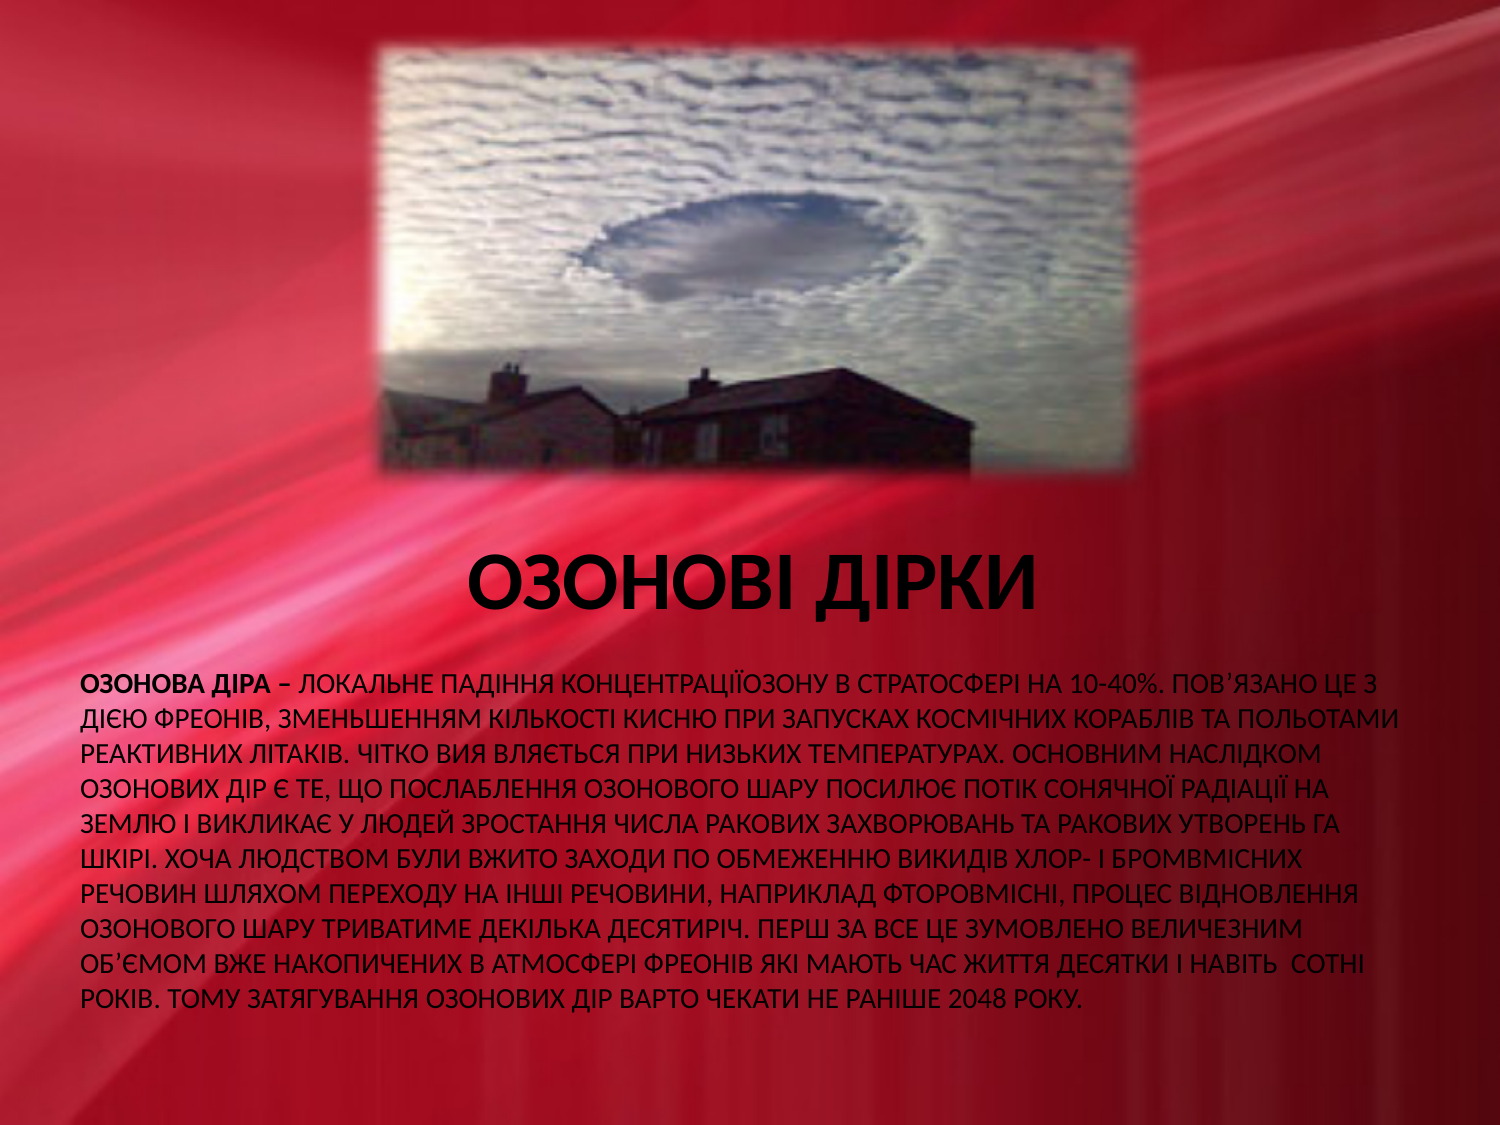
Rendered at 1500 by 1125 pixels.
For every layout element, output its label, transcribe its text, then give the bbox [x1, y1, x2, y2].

title ОЗОНОВІ ДІРКИ [312, 527, 1194, 634]
picture [0, 0, 1500, 1125]
list ОЗОНОВА ДІРА – ЛОКАЛЬНЕ ПАДІННЯ КОНЦЕНТРАЦІЇОЗОНУ В СТРАТОСФЕРІ НА 10-40%. ПОВ’ЯЗАНО ЦЕ З ДІЄЮ ФРЕОНІВ, ЗМЕНЬШЕННЯМ КІЛЬКОСТІ КИСНЮ ПРИ ЗАПУСКАХ КОСМІЧНИХ КОРАБЛІВ ТА ПОЛЬОТАМИ РЕАКТИВНИХ ЛІТАКІВ. ЧІТКО ВИЯ ВЛЯЄТЬСЯ ПРИ НИЗЬКИХ ТЕМПЕРАТУРАХ. ОСНОВНИМ НАСЛІДКОМ ОЗОНОВИХ ДІР Є ТЕ, ЩО ПОСЛАБЛЕННЯ ОЗОНОВОГО ШАРУ ПОСИЛЮЄ ПОТІК СОНЯЧНОЇ РАДІАЦІЇ НА ЗЕМЛЮ І ВИКЛИКАЄ У ЛЮДЕЙ ЗРОСТАННЯ ЧИСЛА РАКОВИХ ЗАХВОРЮВАНЬ ТА РАКОВИХ УТВОРЕНЬ ГА ШКІРІ. ХОЧА ЛЮДСТВОМ БУЛИ ВЖИТО ЗАХОДИ ПО ОБМЕЖЕННЮ ВИКИДІВ ХЛОР- І БРОМВМІСНИХ РЕЧОВИН ШЛЯХОМ ПЕРЕХОДУ НА ІНШІ РЕЧОВИНИ, НАПРИКЛАД ФТОРОВМІСНІ, ПРОЦЕС ВІДНОВЛЕННЯ ОЗОНОВОГО ШАРУ ТРИВАТИМЕ ДЕКІЛЬКА ДЕСЯТИРІЧ. ПЕРШ ЗА ВСЕ ЦЕ ЗУМОВЛЕНО ВЕЛИЧЕЗНИМ ОБ’ЄМОМ ВЖЕ НАКОПИЧЕНИХ В АТМОСФЕРІ ФРЕОНІВ ЯКІ МАЮТЬ ЧАС ЖИТТЯ ДЕСЯТКИ І НАВІТЬ СОТНІ РОКІВ. ТОМУ ЗАТЯГУВАННЯ ОЗОНОВИХ ДІР ВАРТО ЧЕКАТИ НЕ РАНІШЕ 2048 РОКУ. [64, 656, 1436, 1083]
